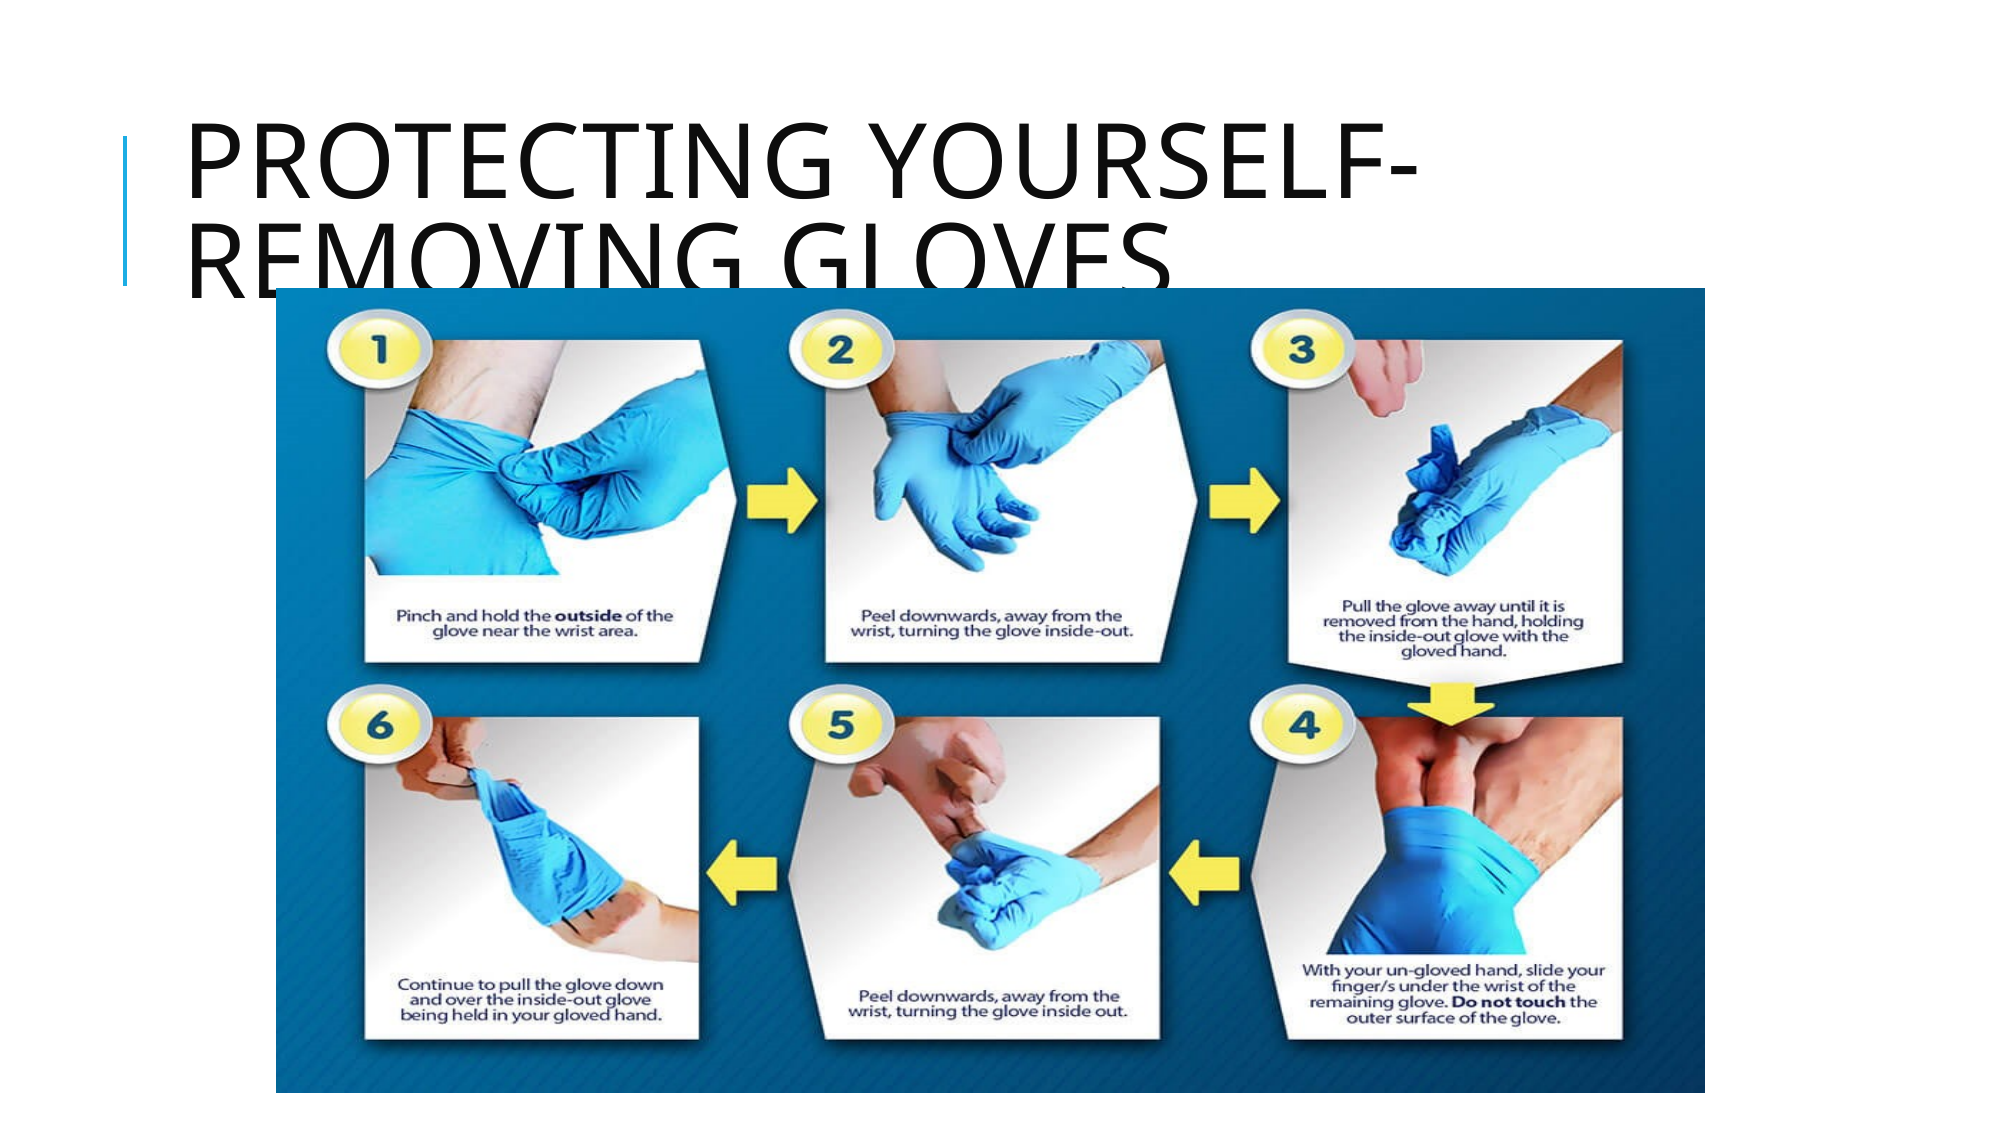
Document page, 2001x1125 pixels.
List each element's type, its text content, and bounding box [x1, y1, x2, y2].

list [275, 287, 1705, 1094]
title Protecting yourself- removing gloves [168, 96, 1763, 342]
